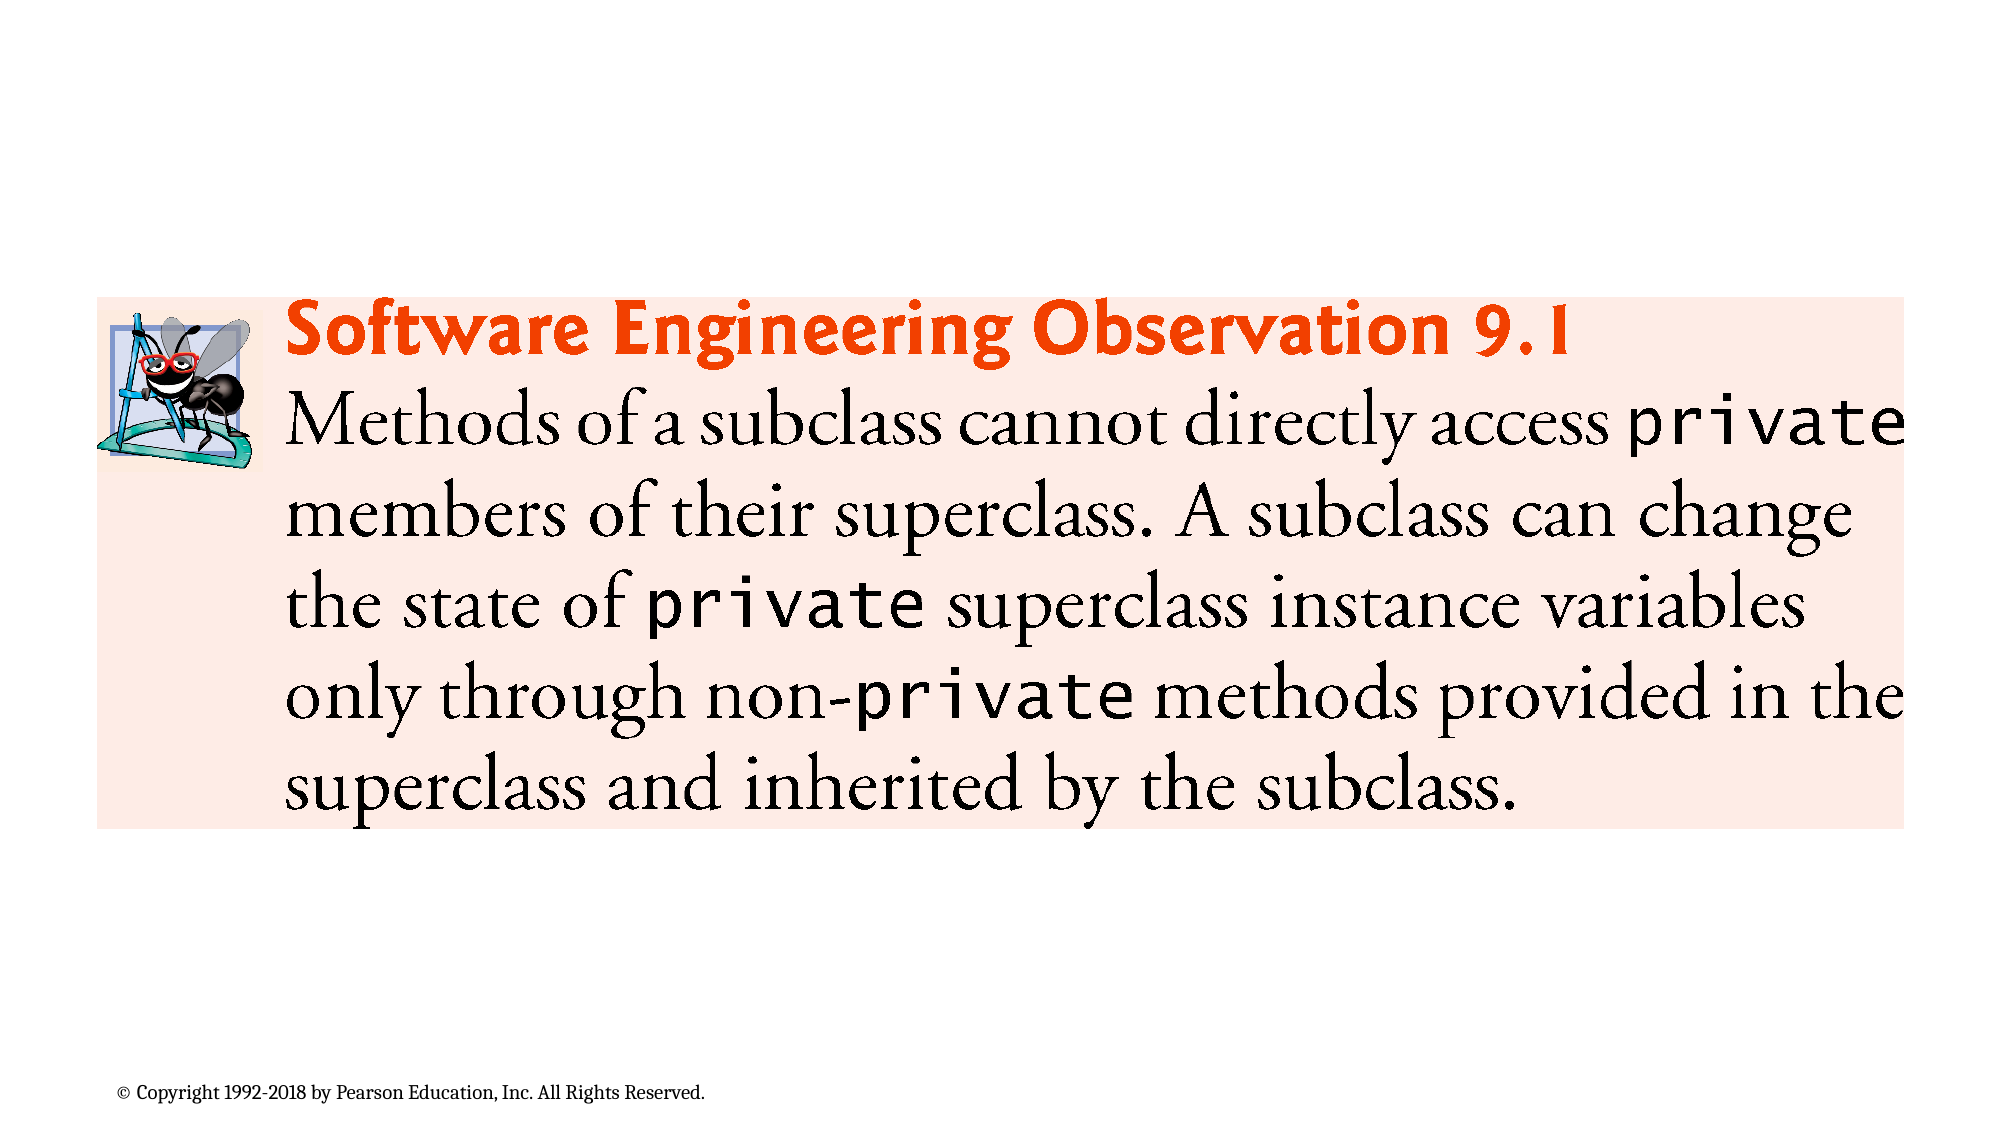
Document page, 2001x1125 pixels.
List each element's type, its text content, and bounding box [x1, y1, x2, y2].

footer © Copyright 1992-2018 by Pearson Education, Inc. All Rights Reserved. [99, 1051, 1473, 1112]
picture [0, 199, 2000, 925]
